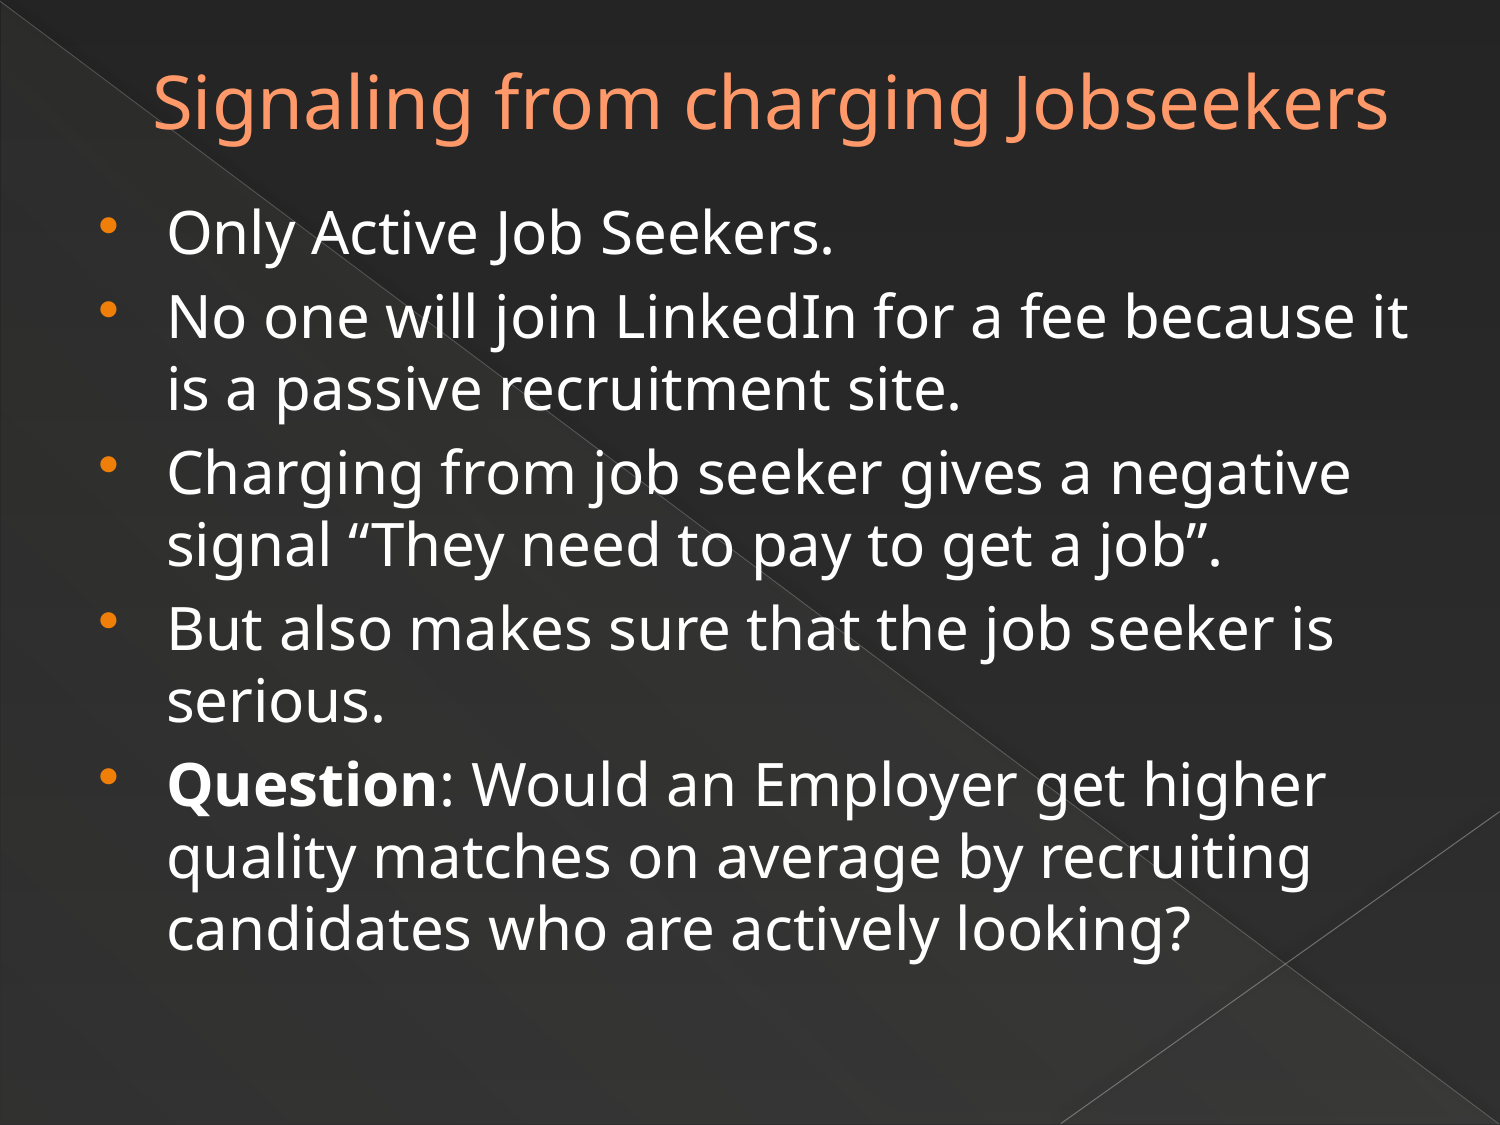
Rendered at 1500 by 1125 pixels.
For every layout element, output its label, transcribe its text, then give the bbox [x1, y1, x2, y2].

list Only Active Job Seekers. No one will join LinkedIn for a fee because it is a passive recruitment site. Charging from job seeker gives a negative signal “They need to pay to get a job”. But also makes sure that the job seeker is serious. Question: Would an Employer get higher quality matches on average by recruiting candidates who are actively looking? [75, 187, 1425, 975]
title Signaling from charging Jobseekers [62, 37, 1413, 163]
